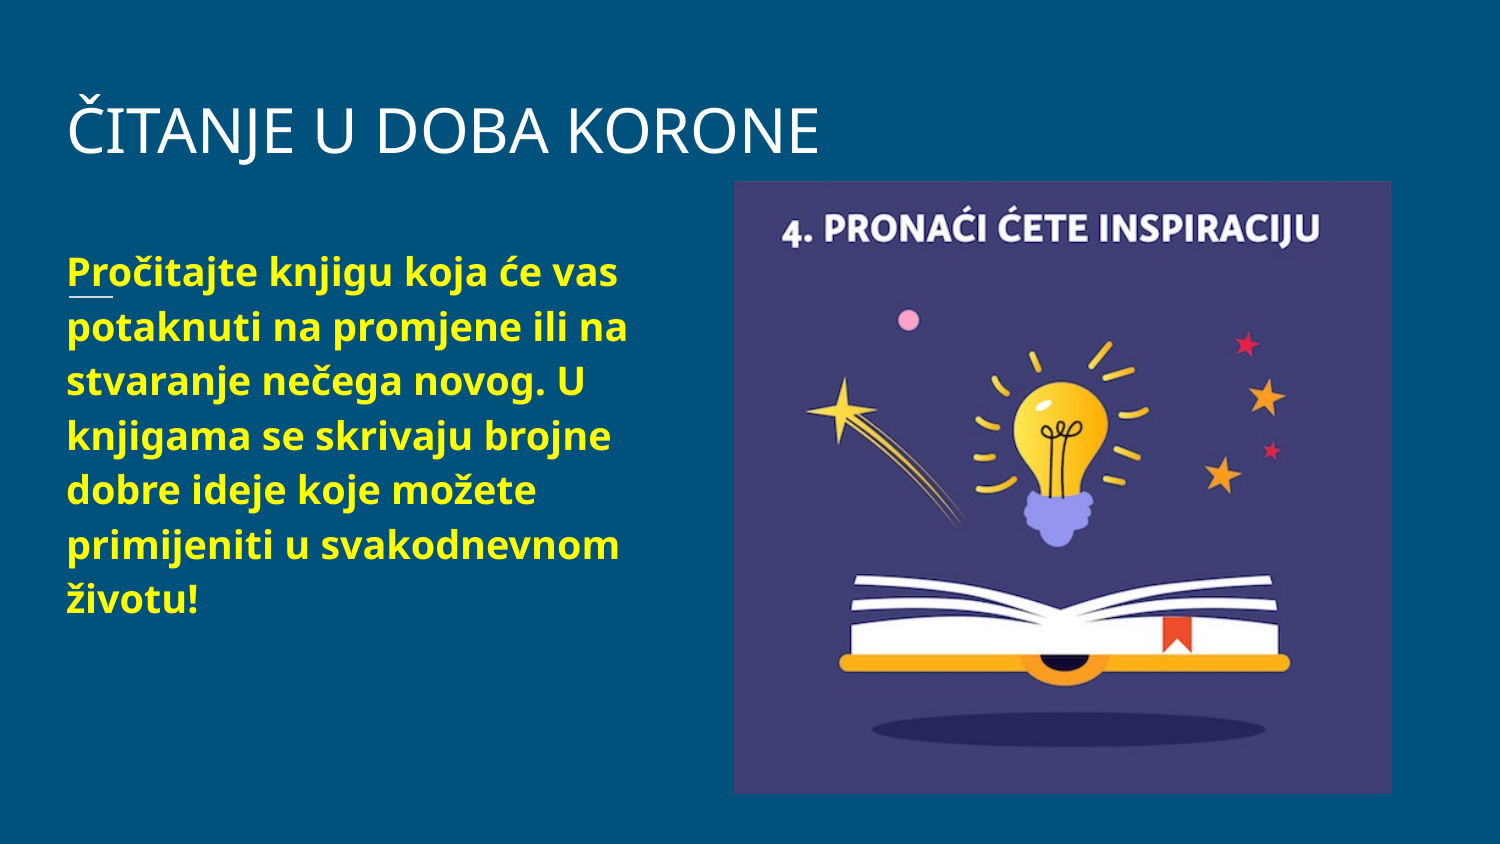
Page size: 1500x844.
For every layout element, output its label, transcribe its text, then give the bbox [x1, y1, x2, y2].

title ČITANJE U DOBA KORONE [51, 61, 1449, 182]
picture [735, 182, 1390, 793]
list Pročitajte knjigu koja će vas potaknuti na promjene ili na stvaranje nečega novog. U knjigama se skrivaju brojne dobre ideje koje možete primijeniti u svakodnevnom životu! [51, 225, 712, 619]
